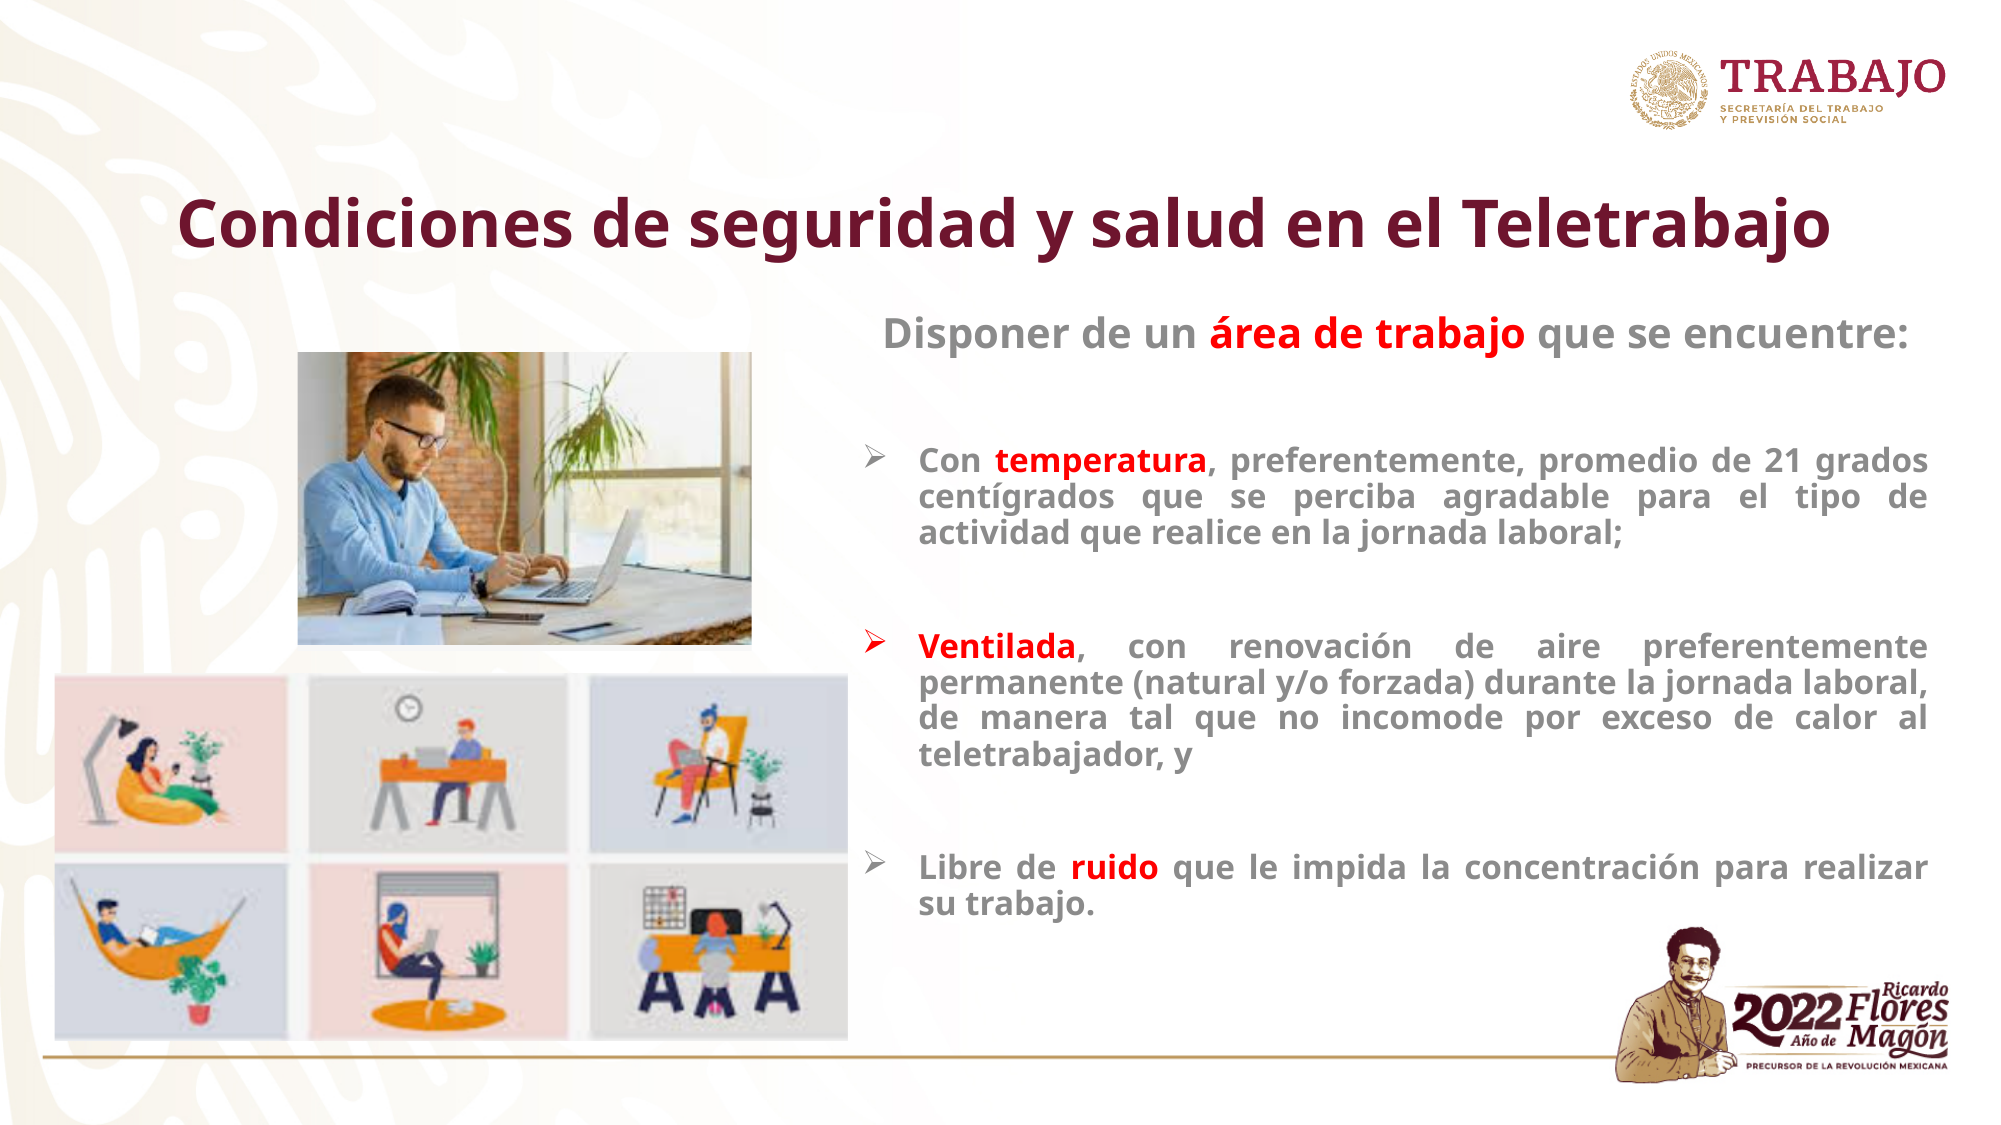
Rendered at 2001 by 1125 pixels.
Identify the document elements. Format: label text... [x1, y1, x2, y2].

text_box Condiciones de seguridad y salud en el Teletrabajo [136, 128, 1874, 269]
list Disponer de un área de trabajo que se encuentre: Con temperatura, preferentemente, promedio de 21 grados centígrados que se perciba agradable para el tipo de actividad que realice en la jornada laboral; Ventilada, con renovación de aire preferentemente permanente (natural y/o forzada) durante la jornada laboral, de manera tal que no incomode por exceso de calor al teletrabajador, y Libre de ruido que le impida la concentración para realizar su trabajo. [847, 305, 1945, 1041]
picture [0, 0, 2001, 1125]
